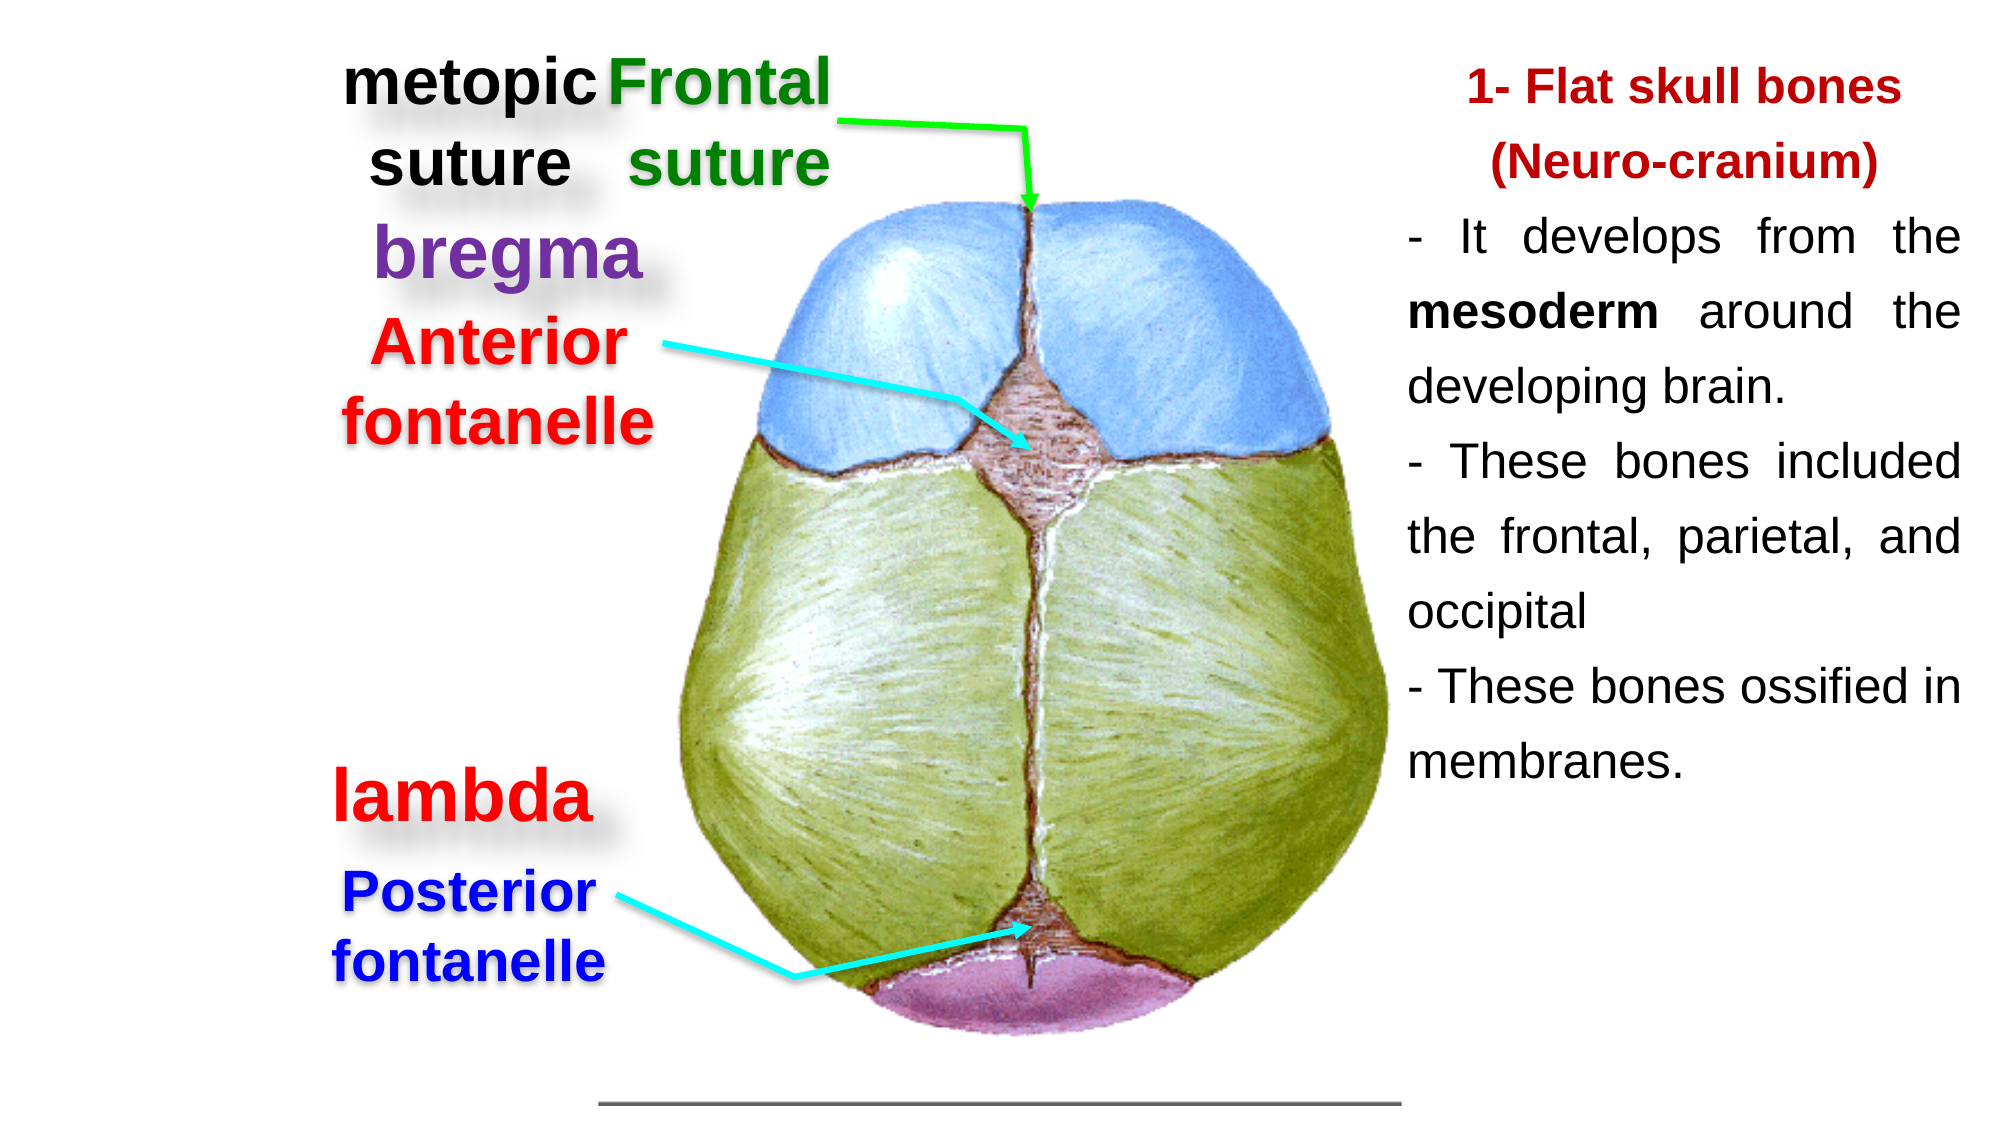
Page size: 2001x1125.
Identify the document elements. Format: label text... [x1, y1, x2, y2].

text_box metopic suture [314, 30, 627, 206]
text_box bregma [357, 250, 593, 302]
text_box Frontal suture [627, 31, 1029, 164]
text_box 1- Flat skull bones (Neuro-cranium) - It develops from the mesoderm around the developing brain. - These bones included the frontal, parietal, and occipital - These bones ossified in membranes. [1373, 30, 1977, 796]
picture [598, 165, 1402, 1107]
text_box Posterior fontanelle [315, 846, 593, 1010]
text_box lambda [316, 739, 593, 845]
text_box Anterior fontanelle [327, 291, 593, 468]
